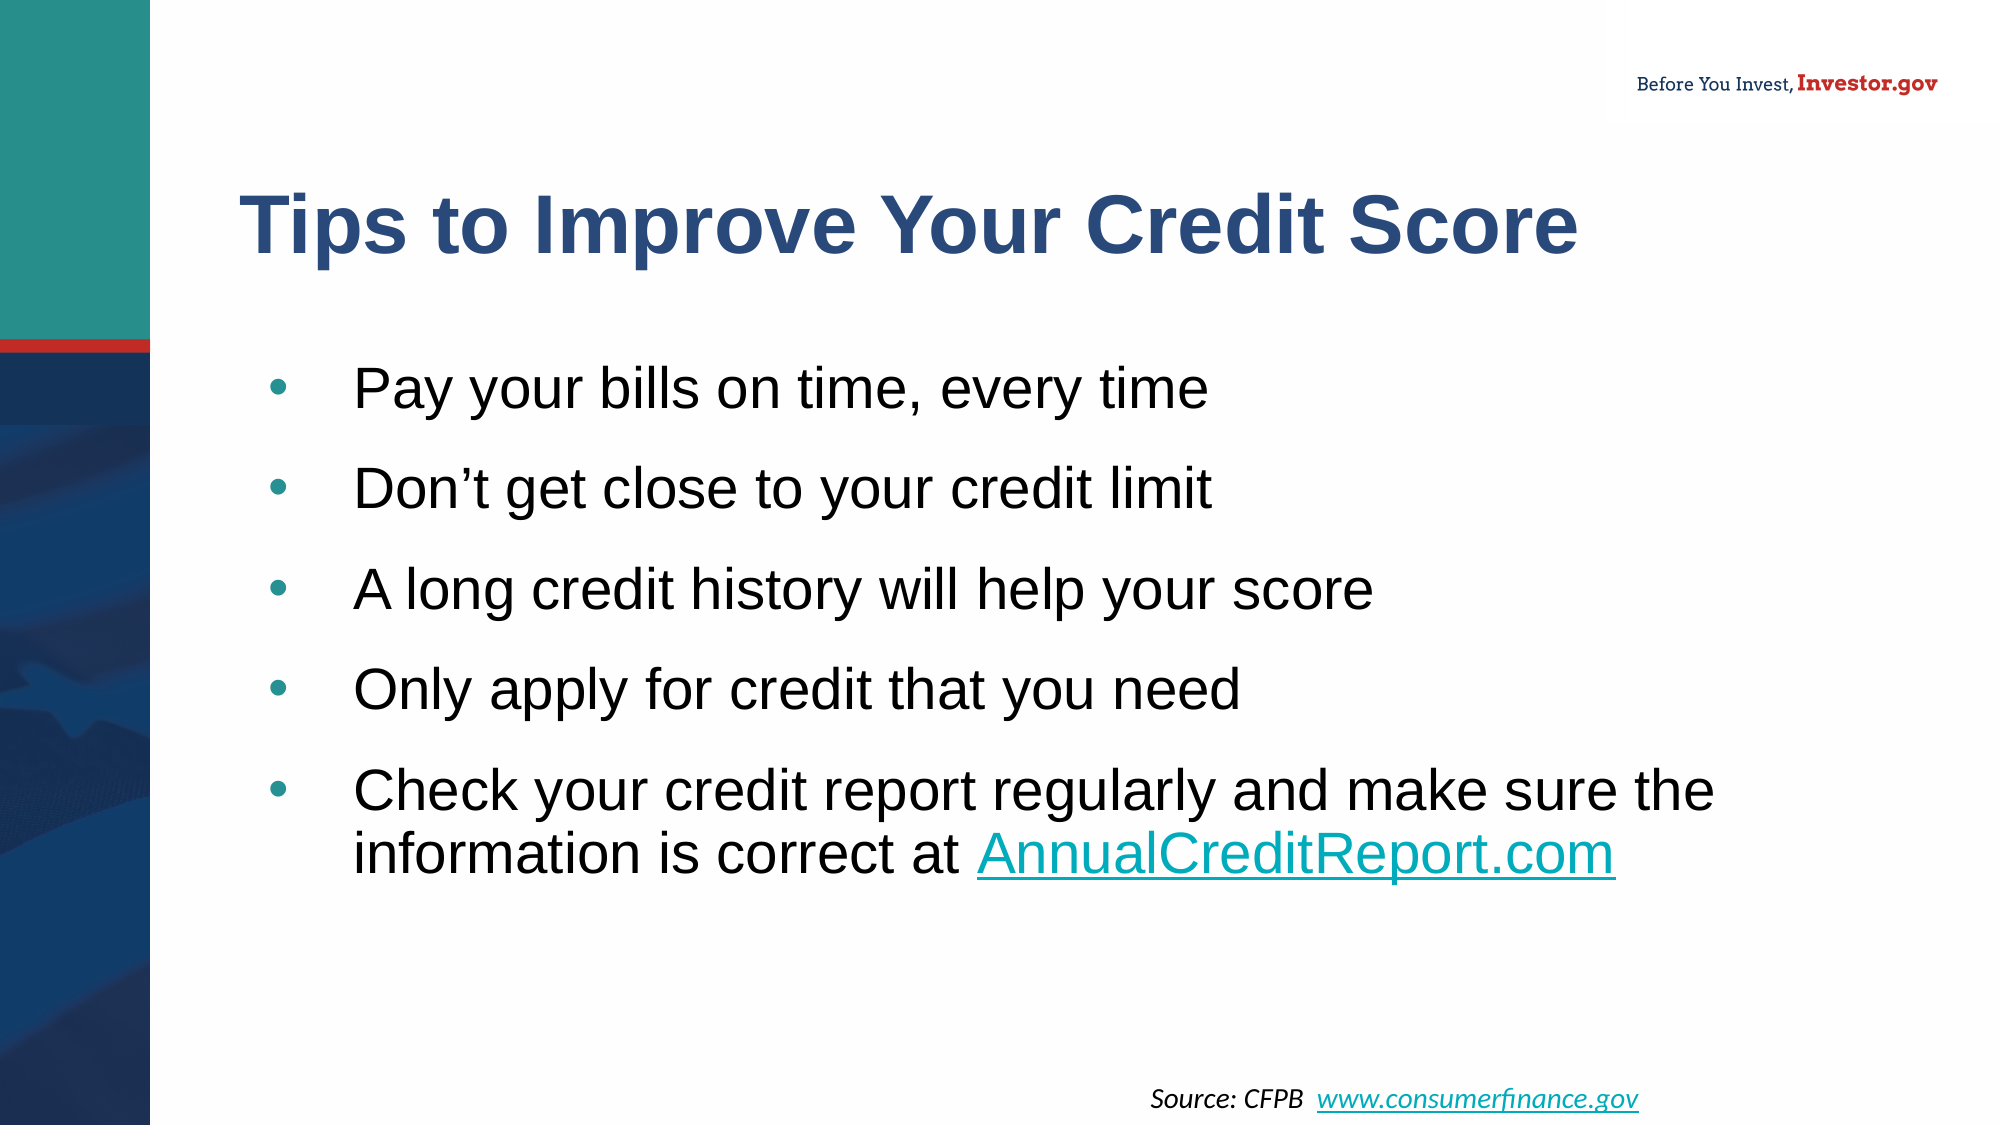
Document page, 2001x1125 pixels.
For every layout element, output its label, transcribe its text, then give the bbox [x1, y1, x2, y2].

text_box Source: CFPB www.consumerfinance.gov [788, 1086, 1660, 1122]
title Tips to Improve Your Credit Score [224, 117, 1863, 336]
picture [0, 0, 155, 1125]
picture [1606, 0, 2000, 123]
list Pay your bills on time, every time Don’t get close to your credit limit A long credit history will help your score Only apply for credit that you need Check your credit report regularly and make sure the information is correct at AnnualCreditReport.com [224, 350, 1863, 1086]
